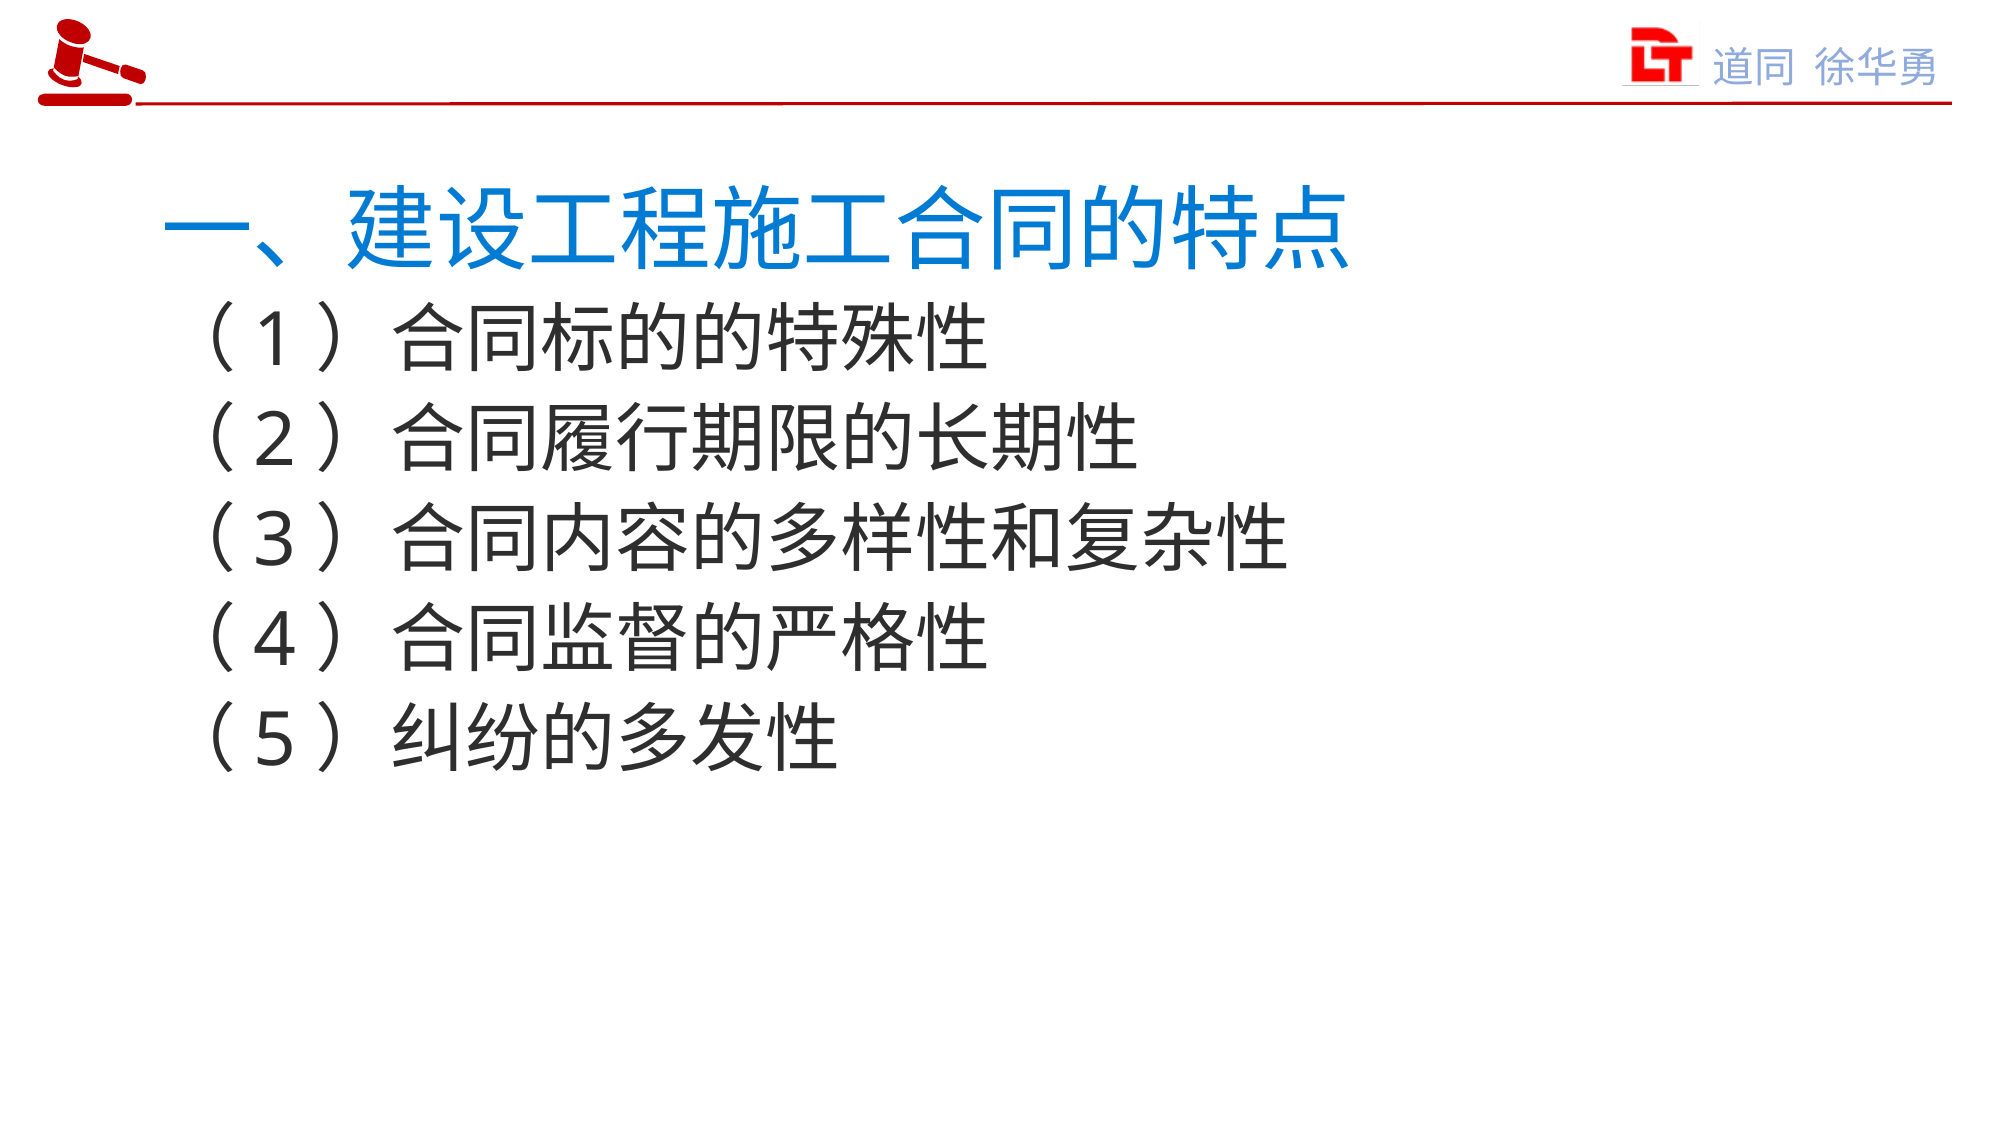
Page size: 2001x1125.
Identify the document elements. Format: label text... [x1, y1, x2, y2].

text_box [37, 17, 1954, 106]
text_box 一、建设工程施工合同的特点 （1）合同标的的特殊性 （2）合同履行期限的长期性 （3）合同内容的多样性和复杂性 （4）合同监督的严格性 （5）纠纷的多发性 [146, 173, 1963, 1083]
picture [1622, 19, 1699, 97]
